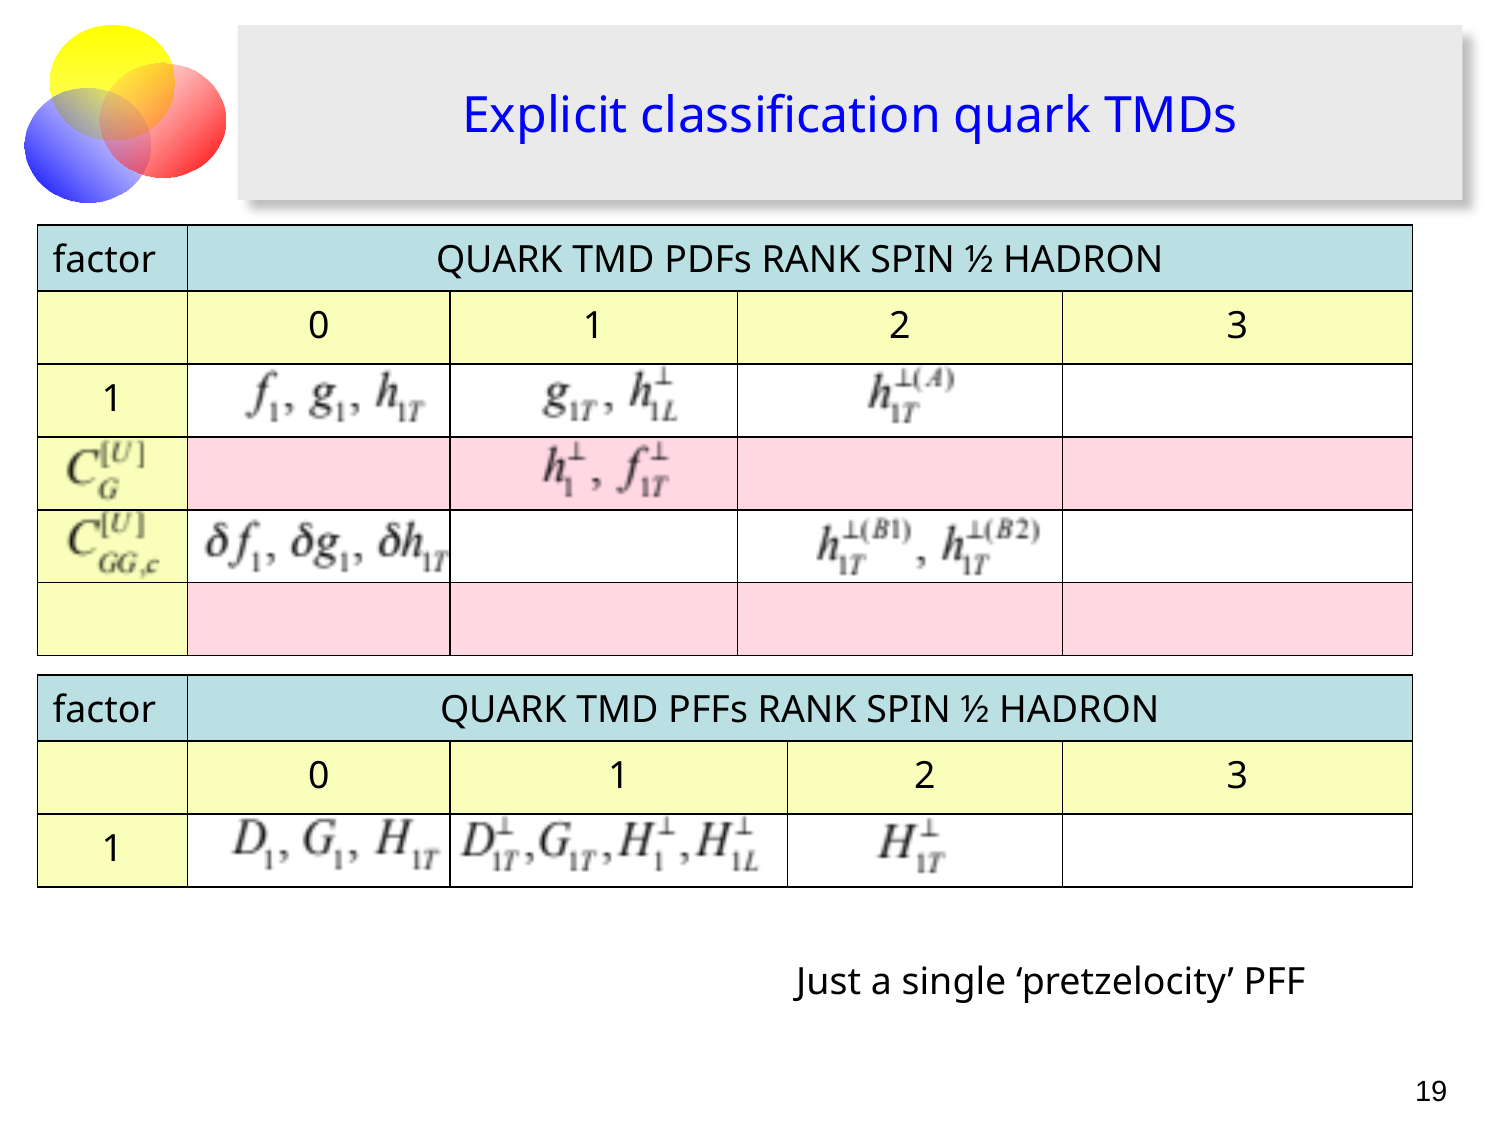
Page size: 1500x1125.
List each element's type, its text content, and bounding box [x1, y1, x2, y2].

table_cell [38, 292, 187, 363]
table_cell [1063, 583, 1412, 655]
table_header factor [38, 676, 187, 740]
table_cell 3 [1063, 292, 1412, 363]
table_cell [455, 511, 737, 582]
table_cell [1063, 815, 1412, 886]
table_cell [1063, 365, 1412, 436]
table_cell 3 [1063, 742, 1412, 813]
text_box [62, 499, 173, 583]
table_cell [1047, 511, 1062, 582]
table_cell 2 [738, 292, 1062, 363]
table_cell [678, 365, 737, 436]
table_cell [162, 438, 187, 509]
table_cell [188, 583, 449, 655]
table_cell 1 [38, 815, 187, 886]
table_cell 2 [788, 742, 1062, 813]
table_cell [188, 511, 196, 582]
table_cell [738, 438, 1062, 509]
table_header QUARK TMD PDFs RANK SPIN ½ HADRON [188, 226, 1412, 290]
table_cell [176, 511, 187, 582]
slide_number 19 [1112, 1064, 1463, 1125]
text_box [225, 801, 446, 874]
table_cell [788, 815, 870, 886]
table_cell [188, 438, 449, 509]
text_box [537, 349, 682, 426]
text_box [537, 434, 674, 501]
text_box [870, 801, 951, 878]
text_box Just a single ‘pretzelocity’ PFF [781, 949, 1321, 1010]
table_cell [951, 815, 1062, 886]
table_cell 1 [451, 742, 787, 813]
table_cell [1063, 438, 1412, 509]
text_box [62, 426, 158, 499]
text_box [240, 349, 430, 426]
table_header QUARK TMD PFFs RANK SPIN ½ HADRON [188, 676, 1412, 740]
table_cell [738, 365, 862, 436]
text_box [863, 351, 959, 428]
table_cell [38, 742, 187, 813]
table_cell 1 [451, 292, 737, 363]
table_cell [738, 583, 1062, 655]
table_cell 1 [38, 365, 187, 436]
table_cell [38, 511, 57, 582]
table_cell [188, 815, 449, 886]
table_cell [451, 583, 737, 655]
table_cell [188, 365, 449, 436]
table_cell [958, 365, 1062, 436]
table_cell [451, 365, 532, 436]
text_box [454, 799, 765, 876]
table_cell 0 [188, 292, 449, 363]
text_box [199, 499, 454, 576]
table_header factor [38, 226, 187, 290]
table_cell [1063, 511, 1412, 582]
table_cell [451, 815, 787, 886]
title Explicit classification quark TMDs [237, 24, 1463, 200]
table_cell 0 [188, 742, 449, 813]
table_cell [738, 511, 808, 582]
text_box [812, 503, 1044, 580]
table_cell [38, 583, 187, 655]
table_cell [38, 438, 57, 509]
table_cell [451, 438, 536, 509]
table_cell [673, 438, 737, 509]
